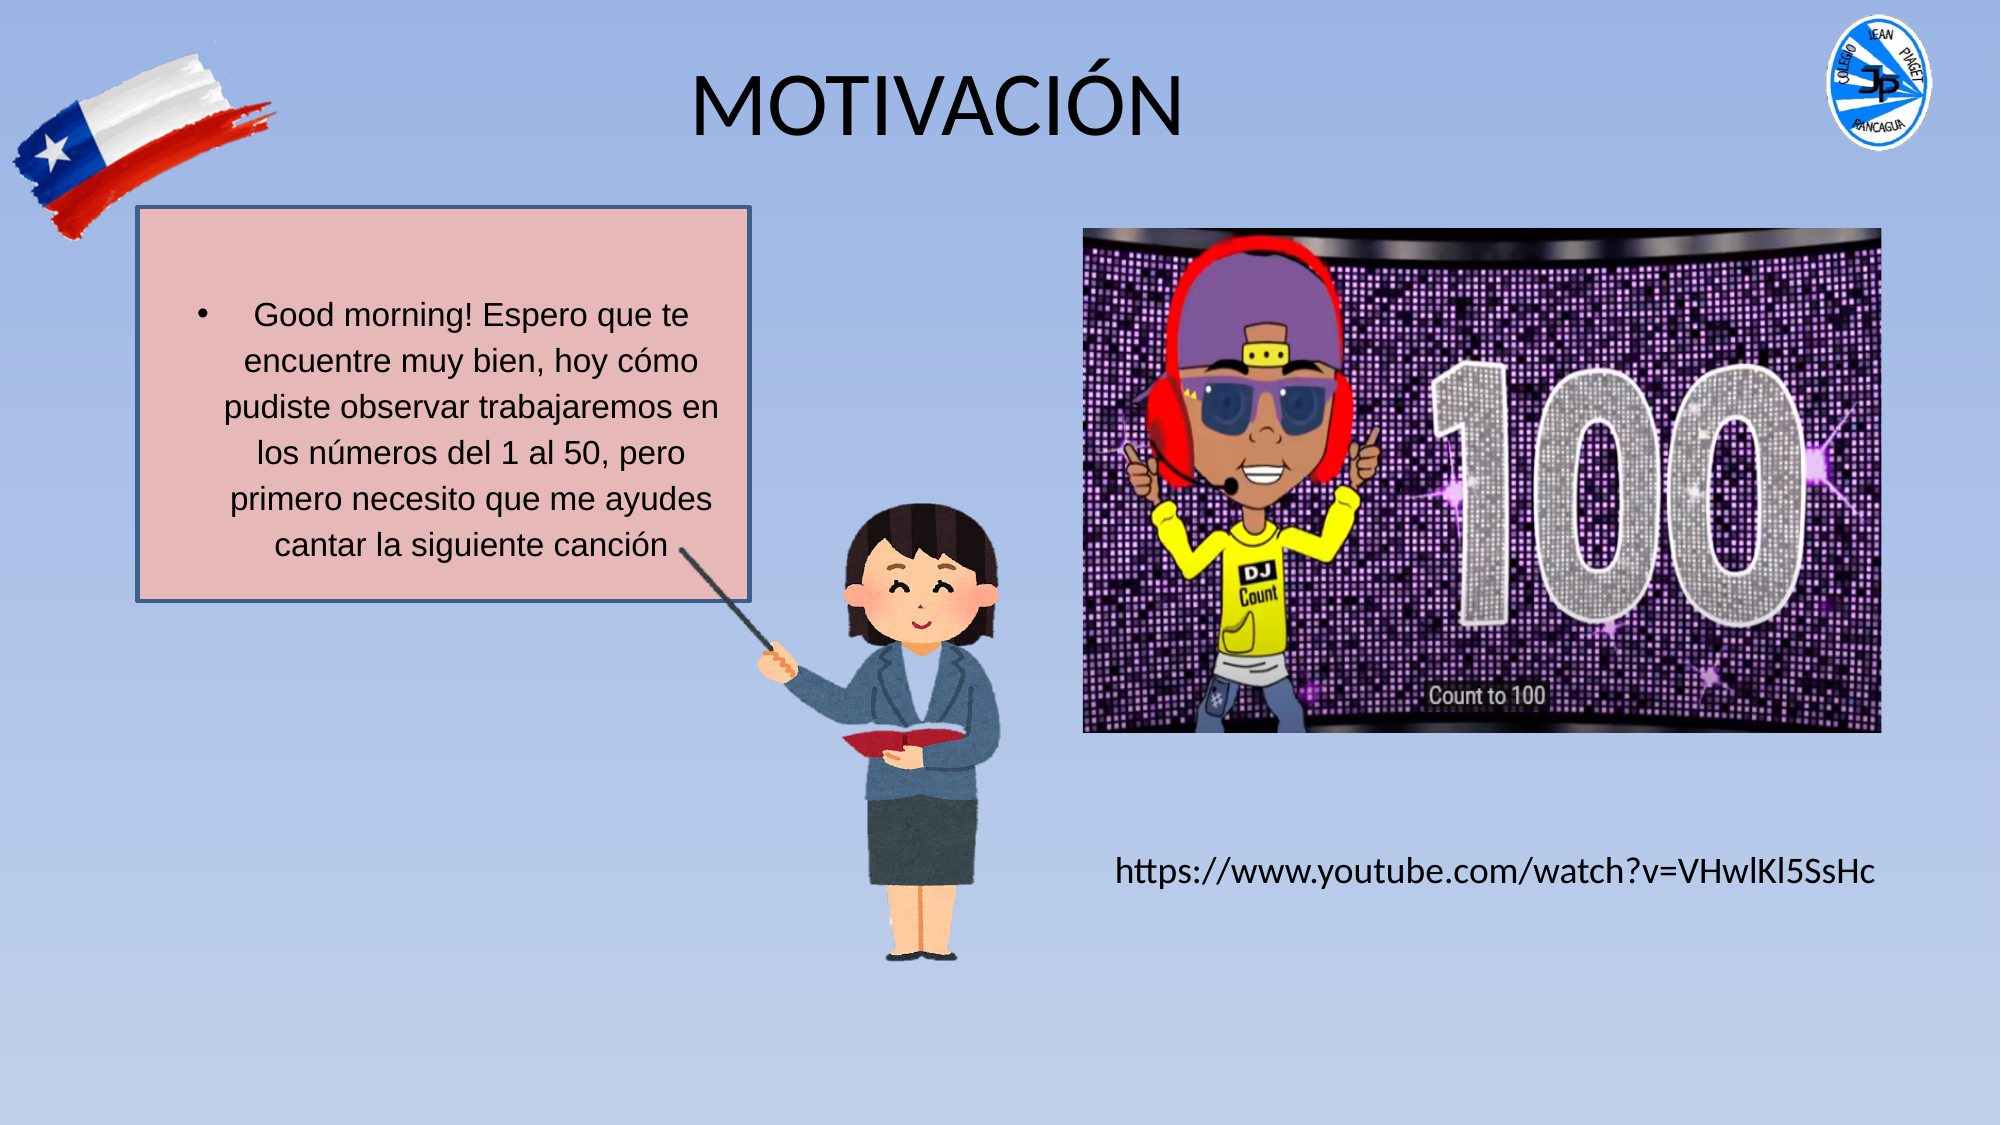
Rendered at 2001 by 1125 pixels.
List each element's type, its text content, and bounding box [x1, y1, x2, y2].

title MOTIVACIÓN [341, 0, 1801, 207]
picture [0, 0, 337, 321]
picture [589, 228, 1882, 984]
list Good morning! Espero que te encuentre muy bien, hoy cómo pudiste observar trabajaremos en los números del 1 al 50, pero primero necesito que me ayudes cantar la siguiente canción [135, 205, 752, 603]
text_box https://www.youtube.com/watch?v=VHwlKl5SsHc [1155, 838, 1892, 899]
picture [1800, 11, 1963, 153]
